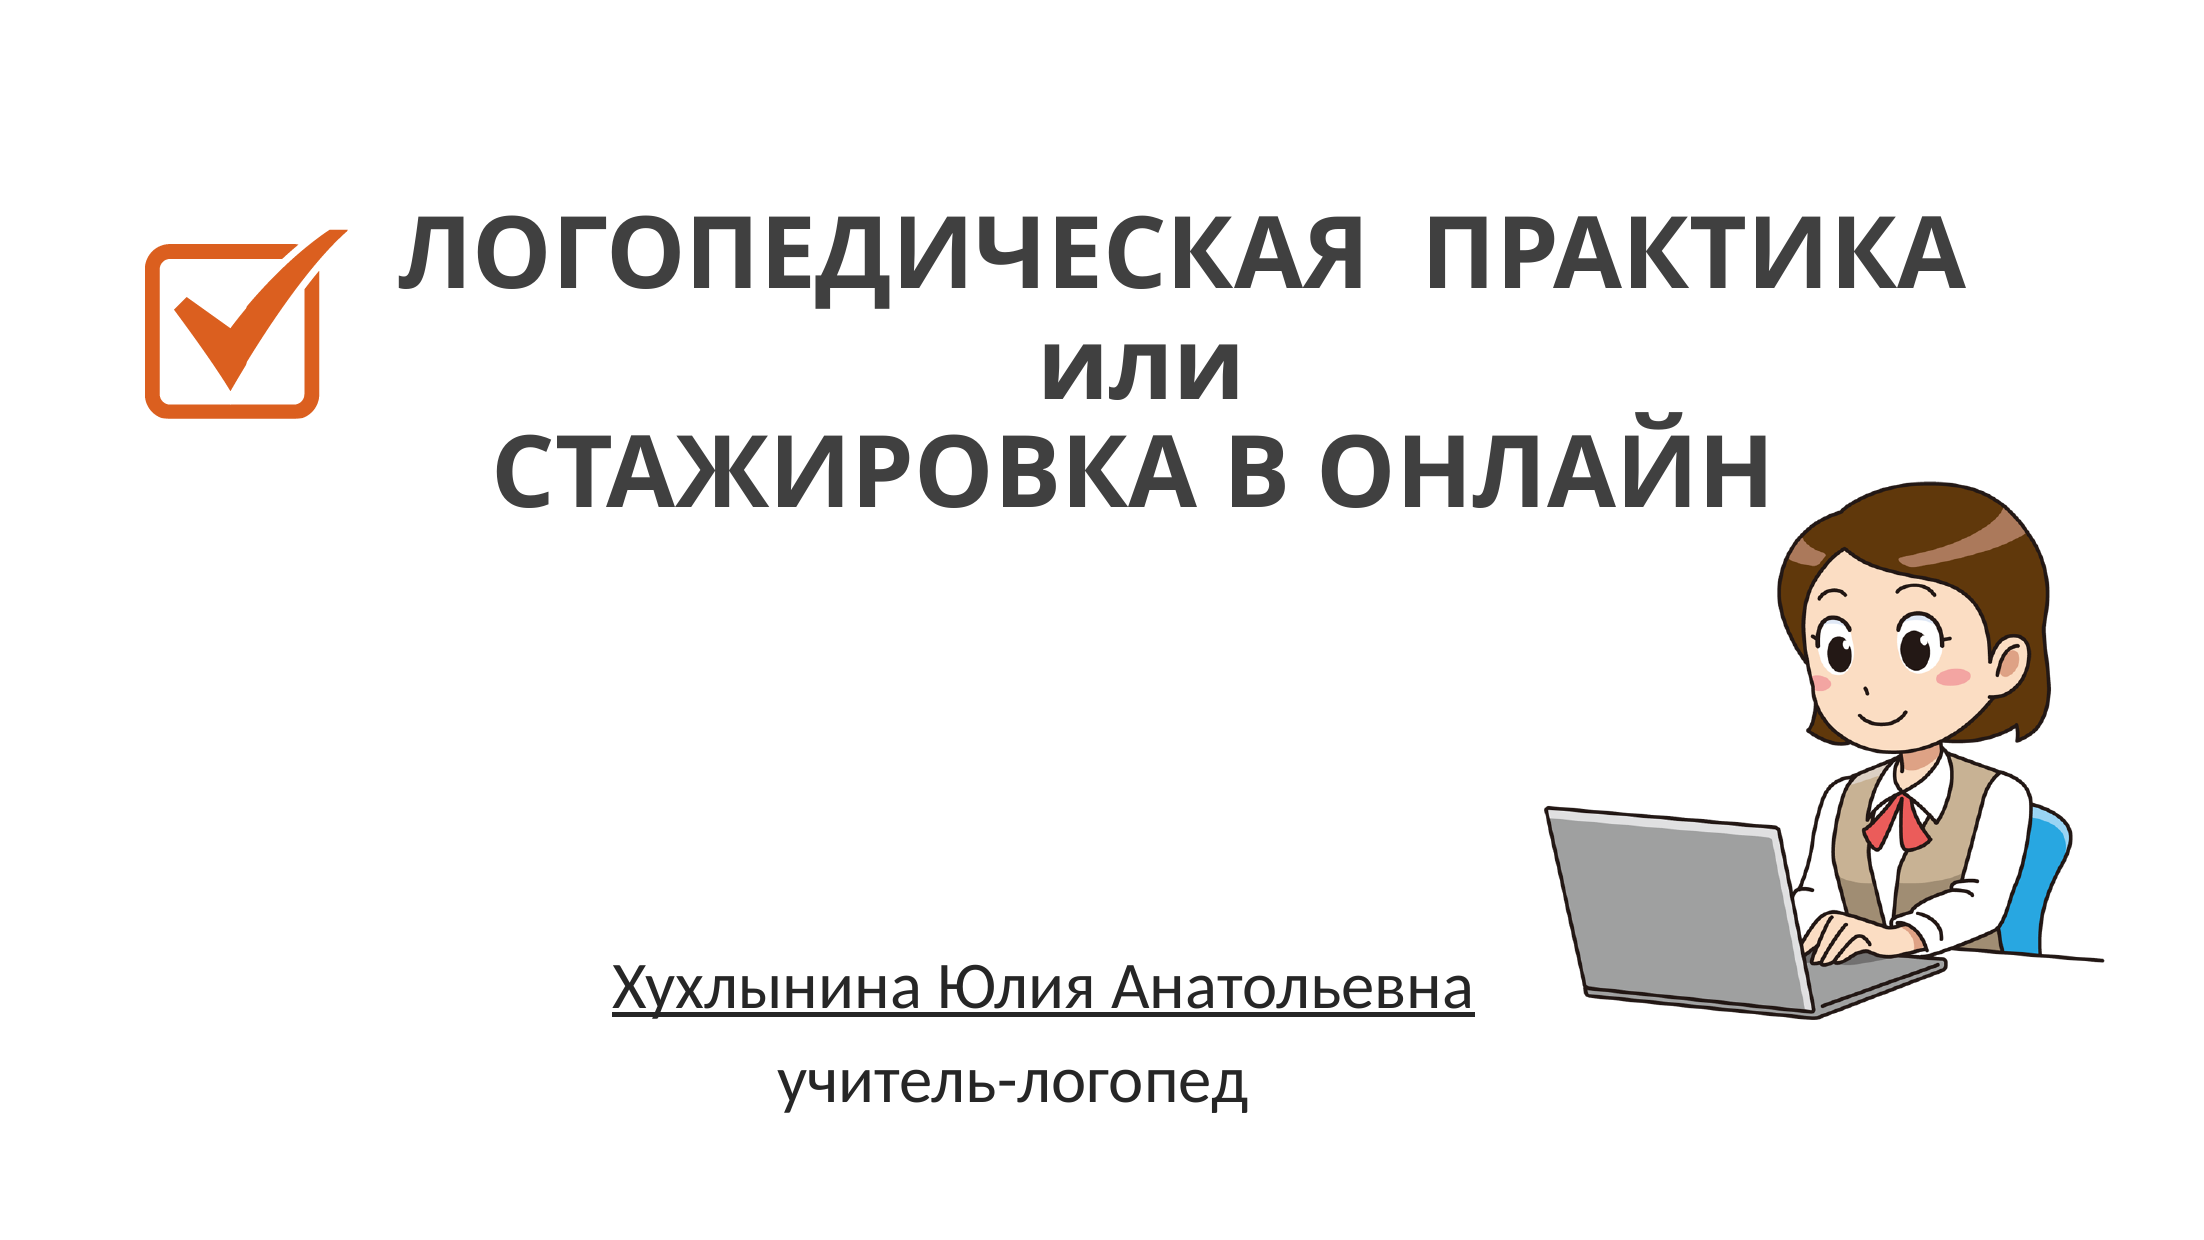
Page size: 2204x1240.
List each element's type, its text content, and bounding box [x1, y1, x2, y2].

picture [144, 229, 348, 419]
title ЛОГОПЕДИЧЕСКАЯ ПРАКТИКА или СТАЖИРОВКА В ОНЛАЙН [310, 189, 1988, 531]
picture [1515, 454, 2123, 1046]
subtitle Хухлынина Юлия Анатольевна учитель-логопед [192, 950, 1858, 1120]
